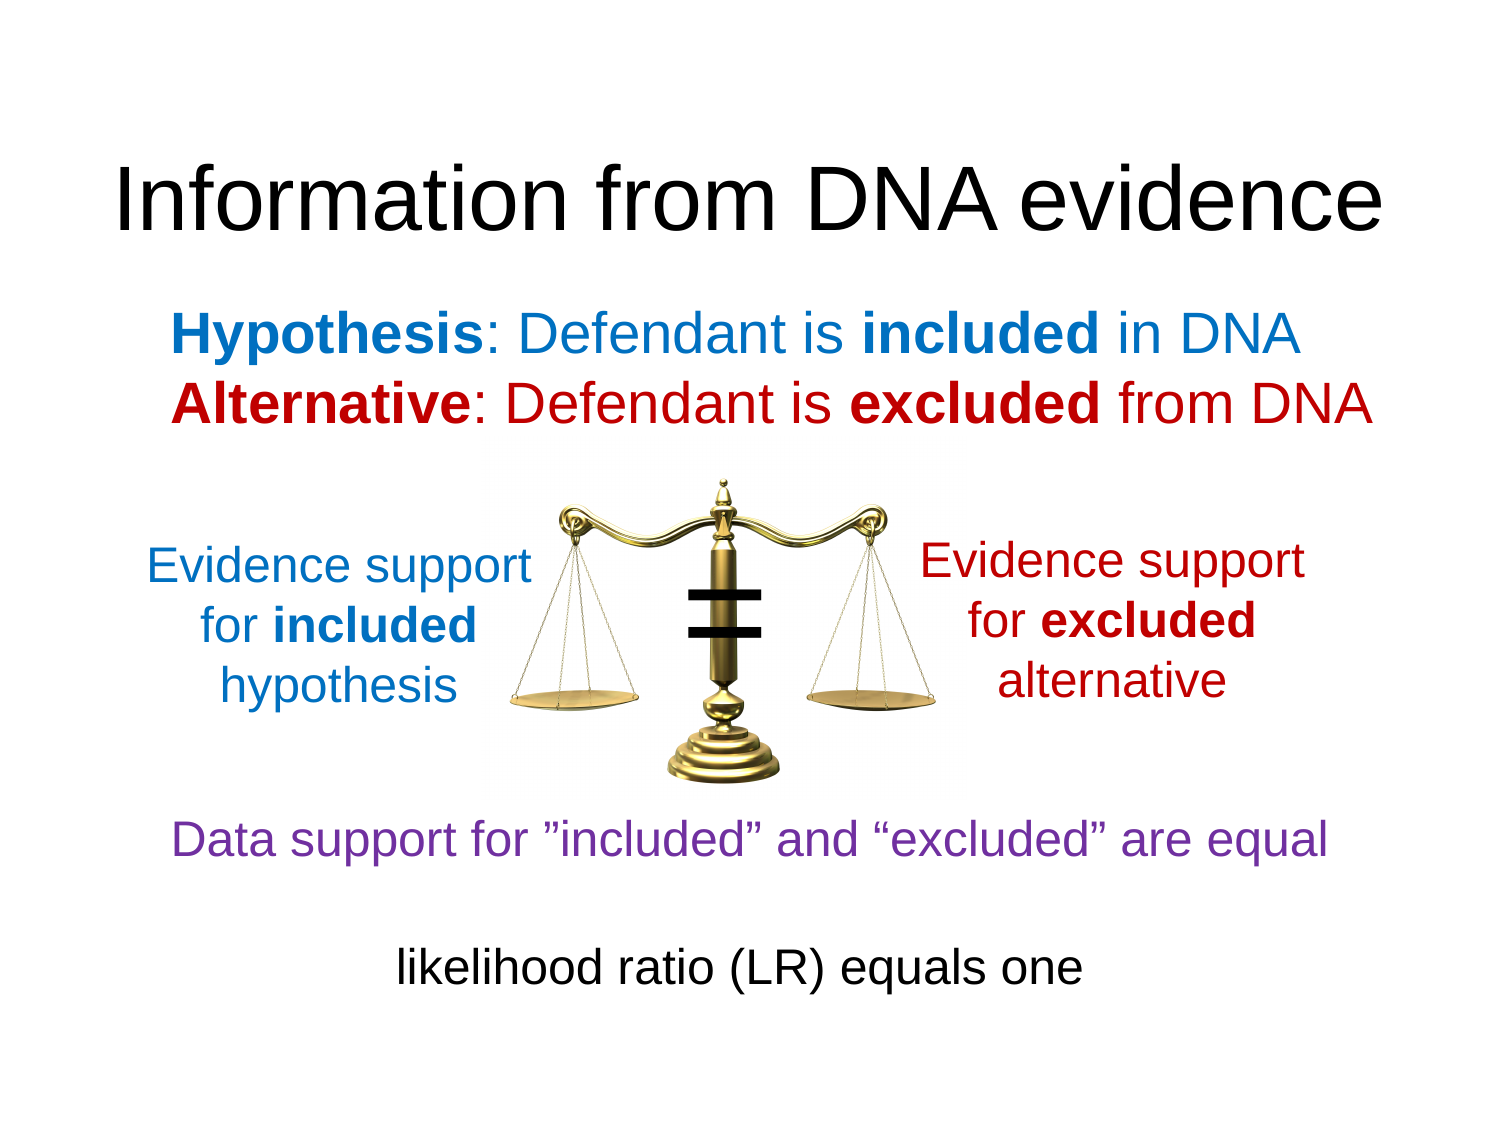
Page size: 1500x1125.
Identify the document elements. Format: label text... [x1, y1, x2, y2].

text_box likelihood ratio (LR) equals one [381, 927, 1100, 1002]
text_box Evidence support for included hypothesis [131, 525, 475, 720]
text_box Data support for ”included” and “excluded” are equal [155, 799, 1345, 874]
text_box Hypothesis: Defendant is included in DNA Alternative: Defendant is excluded from DNA [155, 287, 1389, 443]
title Information from DNA evidence [44, 99, 1456, 288]
text_box Evidence support for excluded alternative [971, 519, 1321, 715]
picture [480, 435, 967, 801]
